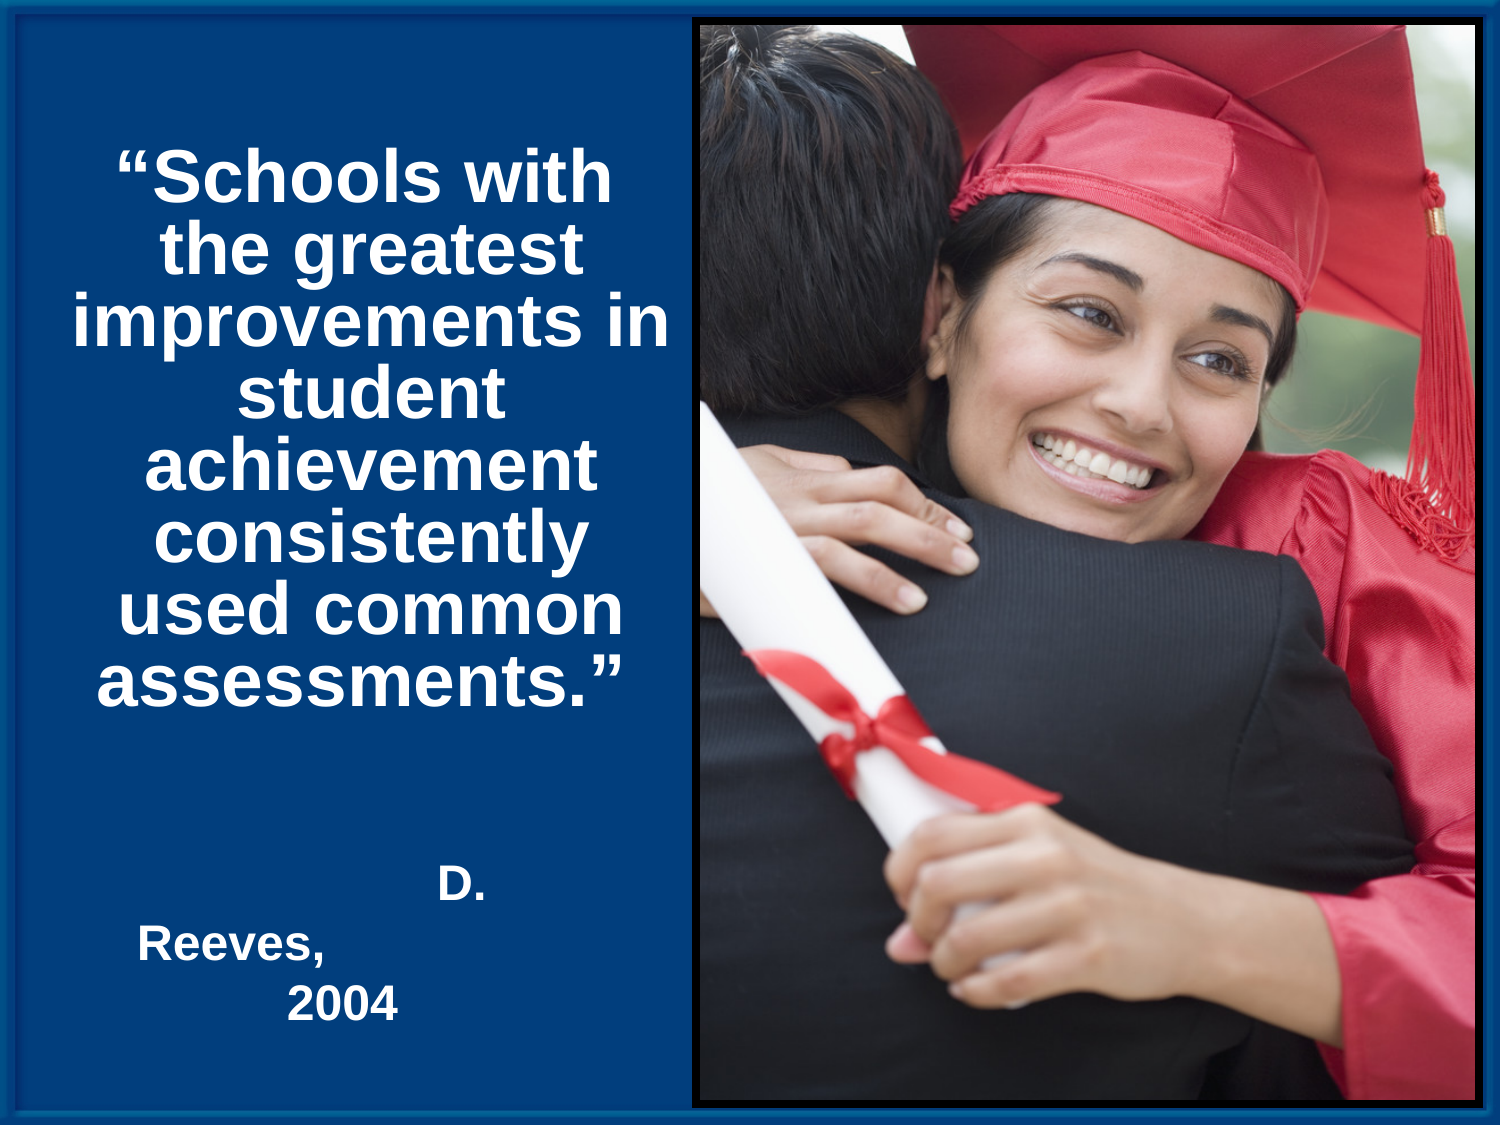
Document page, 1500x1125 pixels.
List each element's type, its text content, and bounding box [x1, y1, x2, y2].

picture [0, 0, 1500, 1125]
list “Schools with the greatest improvements in student achievement consistently used common assessments.” D. Reeves, 2004 [0, 137, 688, 838]
